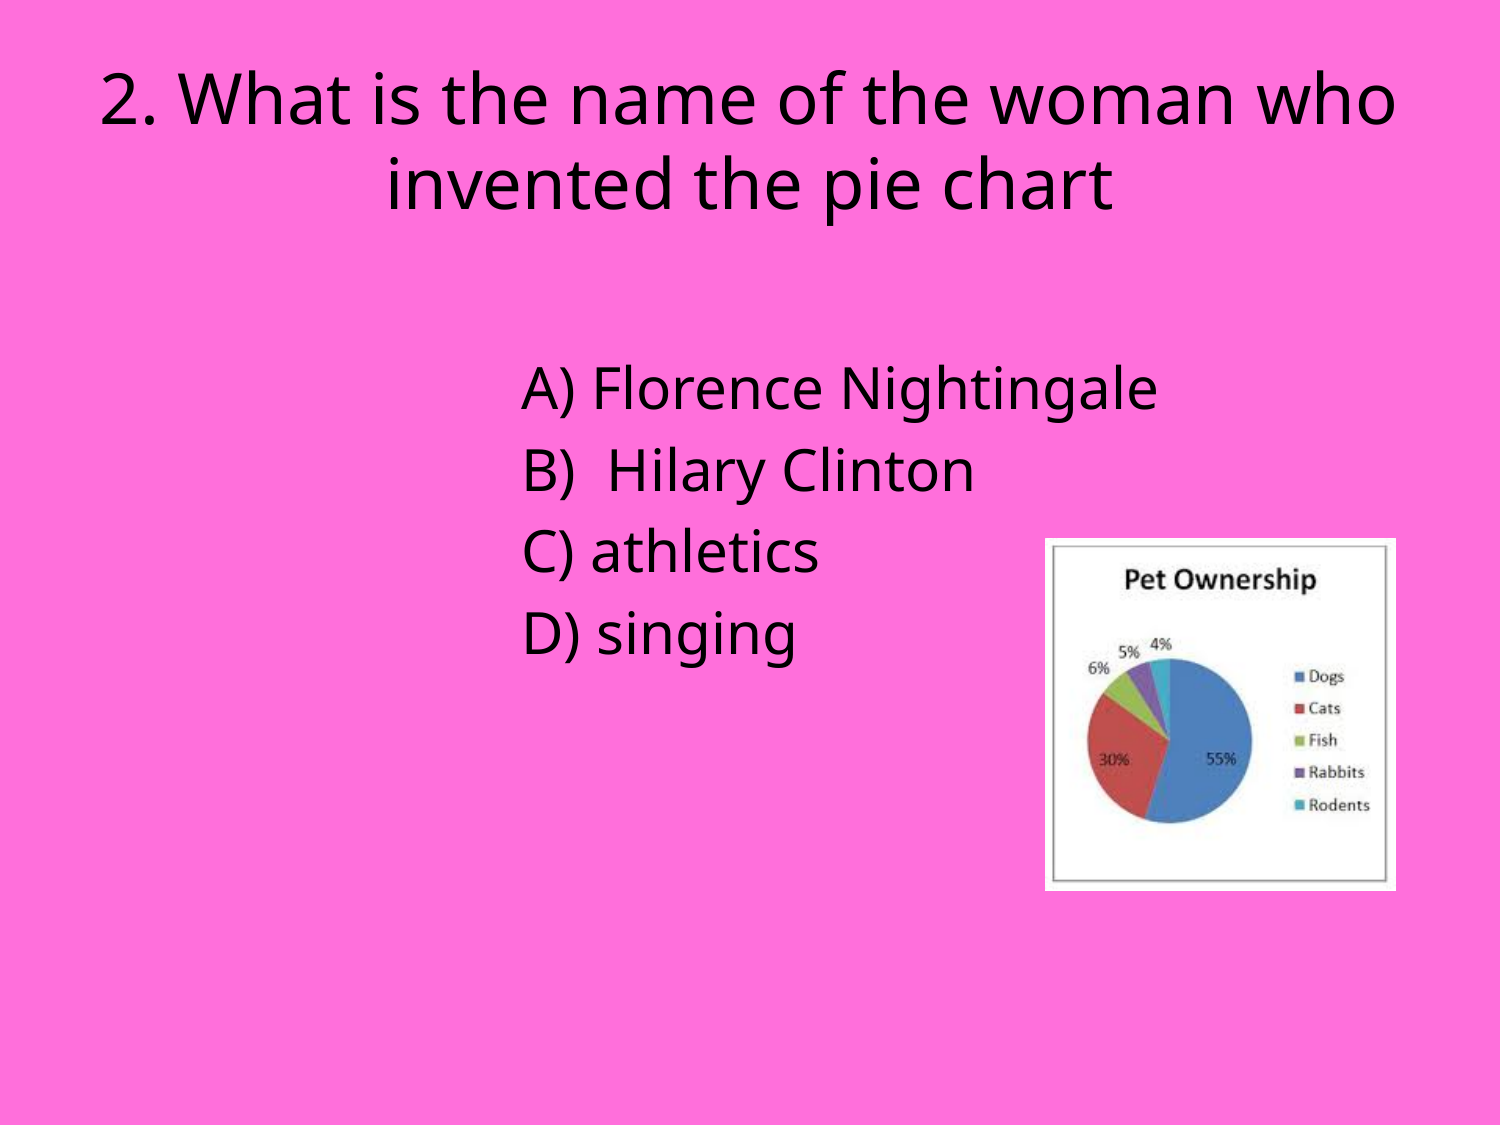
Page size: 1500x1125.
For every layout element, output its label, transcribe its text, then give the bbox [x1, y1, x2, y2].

list A) Florence Nightingale B) Hilary Clinton C) athletics D) singing [75, 262, 1425, 1005]
title 2. What is the name of the woman who invented the pie chart [75, 45, 1425, 233]
picture [1045, 538, 1396, 891]
